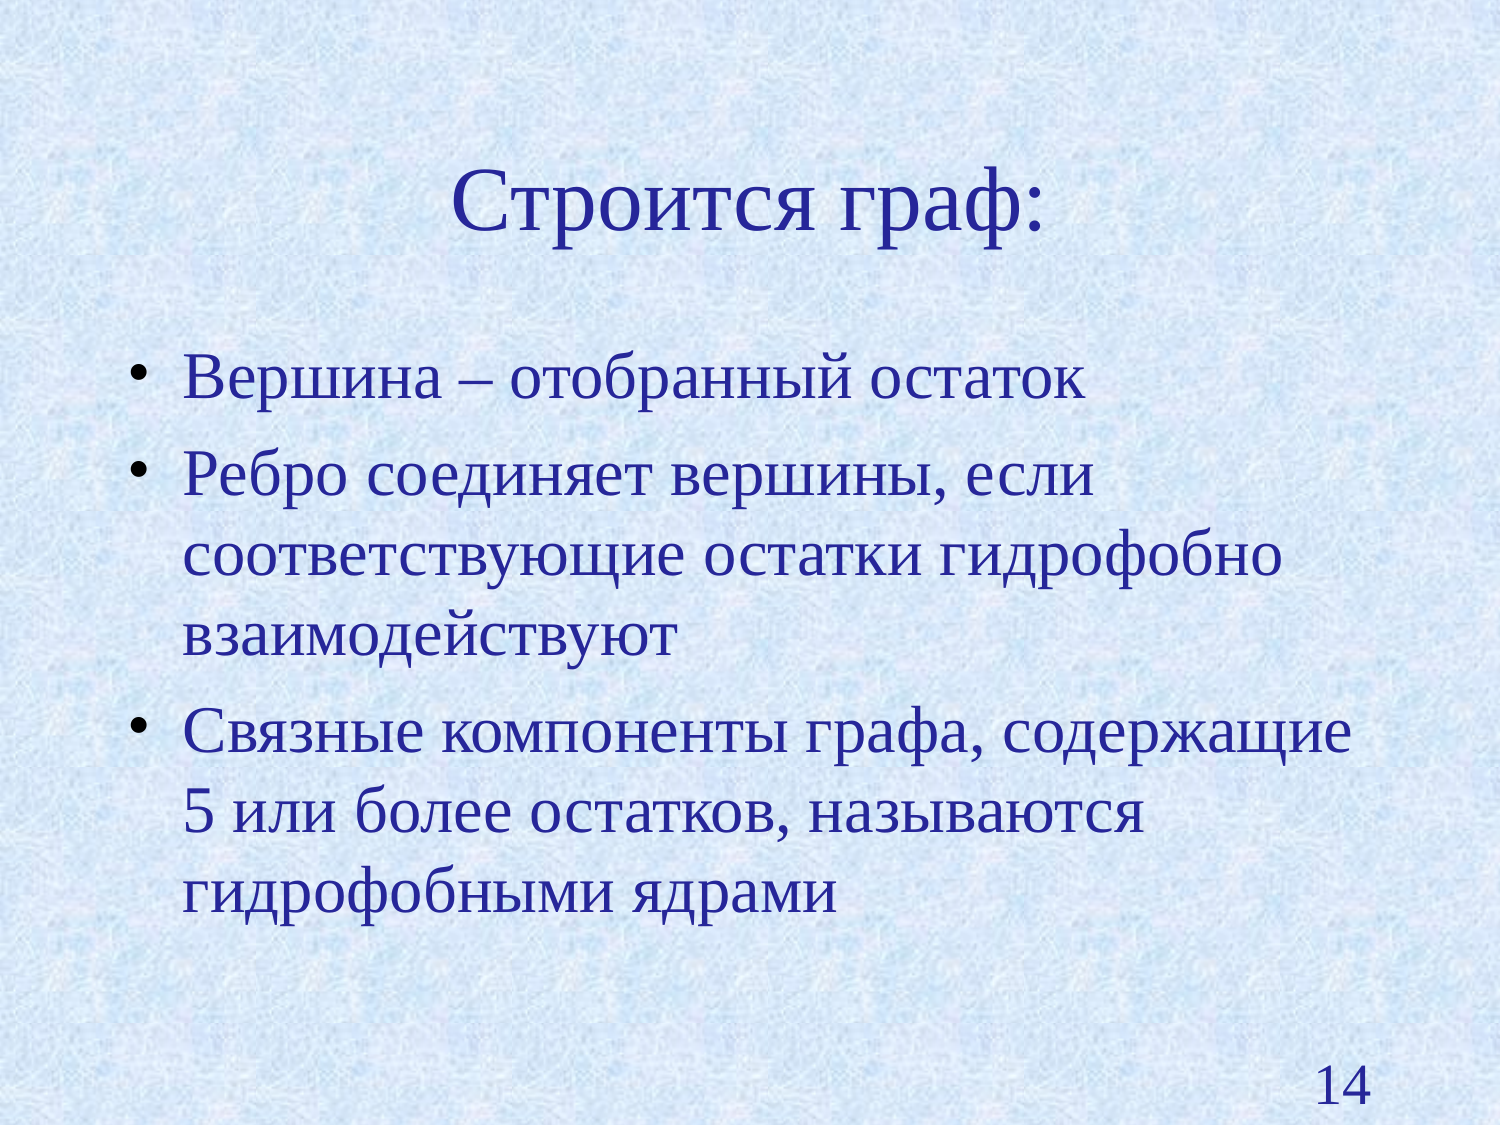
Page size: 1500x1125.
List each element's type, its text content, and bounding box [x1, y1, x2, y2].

text_box Вершина – отобранный остаток Ребро соединяет вершины, если соответствующие остатки гидрофобно взаимодействуют Связные компоненты графа, содержащие 5 или более остатков, называются гидрофобными ядрами [112, 324, 1388, 1000]
picture [0, 0, 1500, 1125]
text_box Строится граф: [112, 99, 1388, 288]
